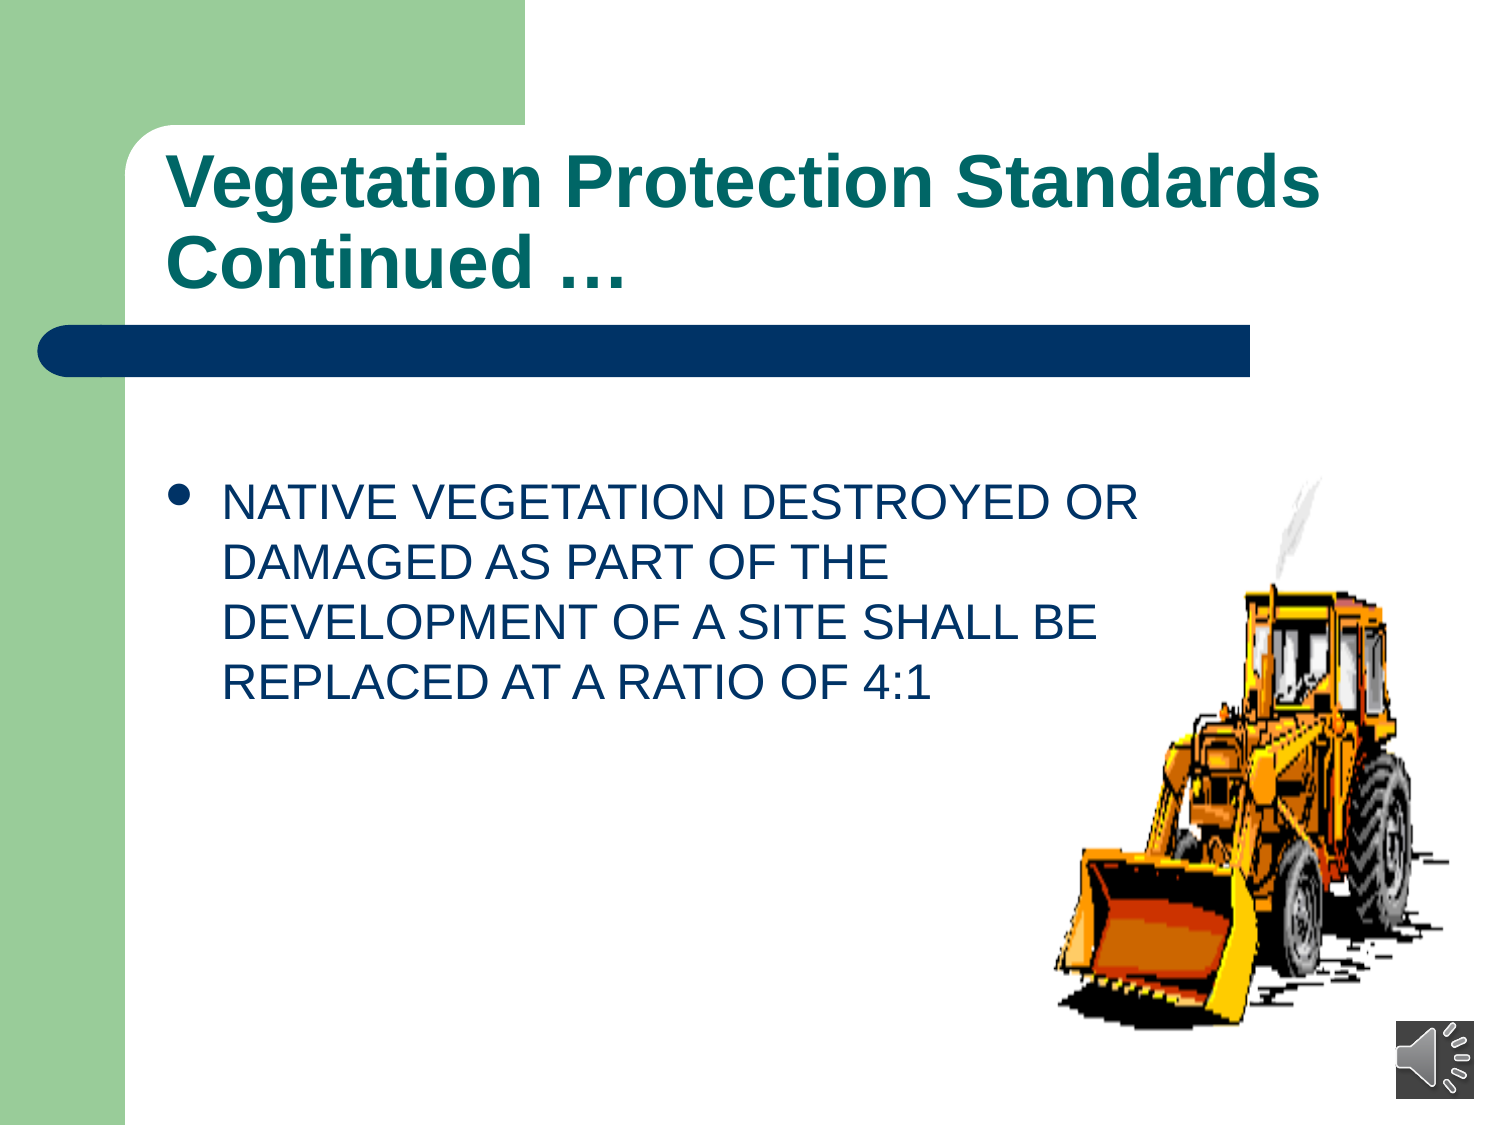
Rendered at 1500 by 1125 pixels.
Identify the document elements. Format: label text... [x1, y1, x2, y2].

picture [1049, 474, 1476, 1101]
list NATIVE VEGETATION DESTROYED OR DAMAGED AS PART OF THE DEVELOPMENT OF A SITE SHALL BE REPLACED AT A RATIO OF 4:1 [150, 462, 1163, 1075]
title Vegetation Protection Standards Continued … [150, 125, 1463, 313]
